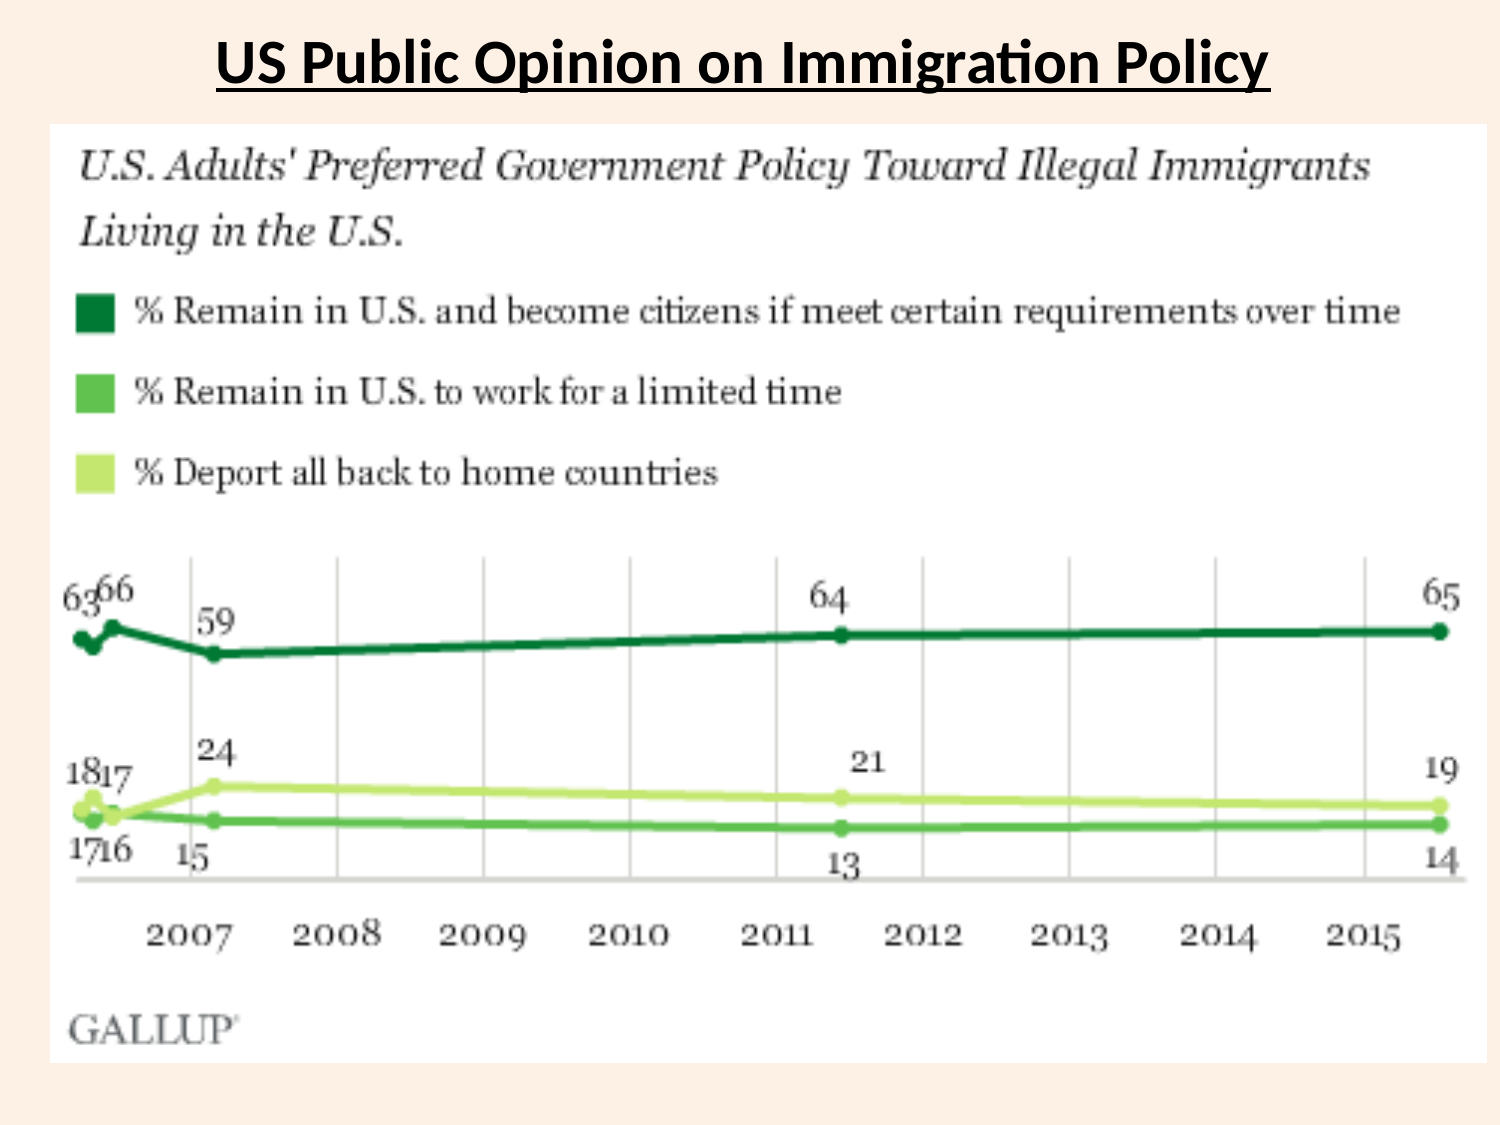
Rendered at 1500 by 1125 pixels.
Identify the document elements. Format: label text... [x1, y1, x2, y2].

picture [49, 124, 1487, 1063]
title US Public Opinion on Immigration Policy [0, 12, 1488, 105]
